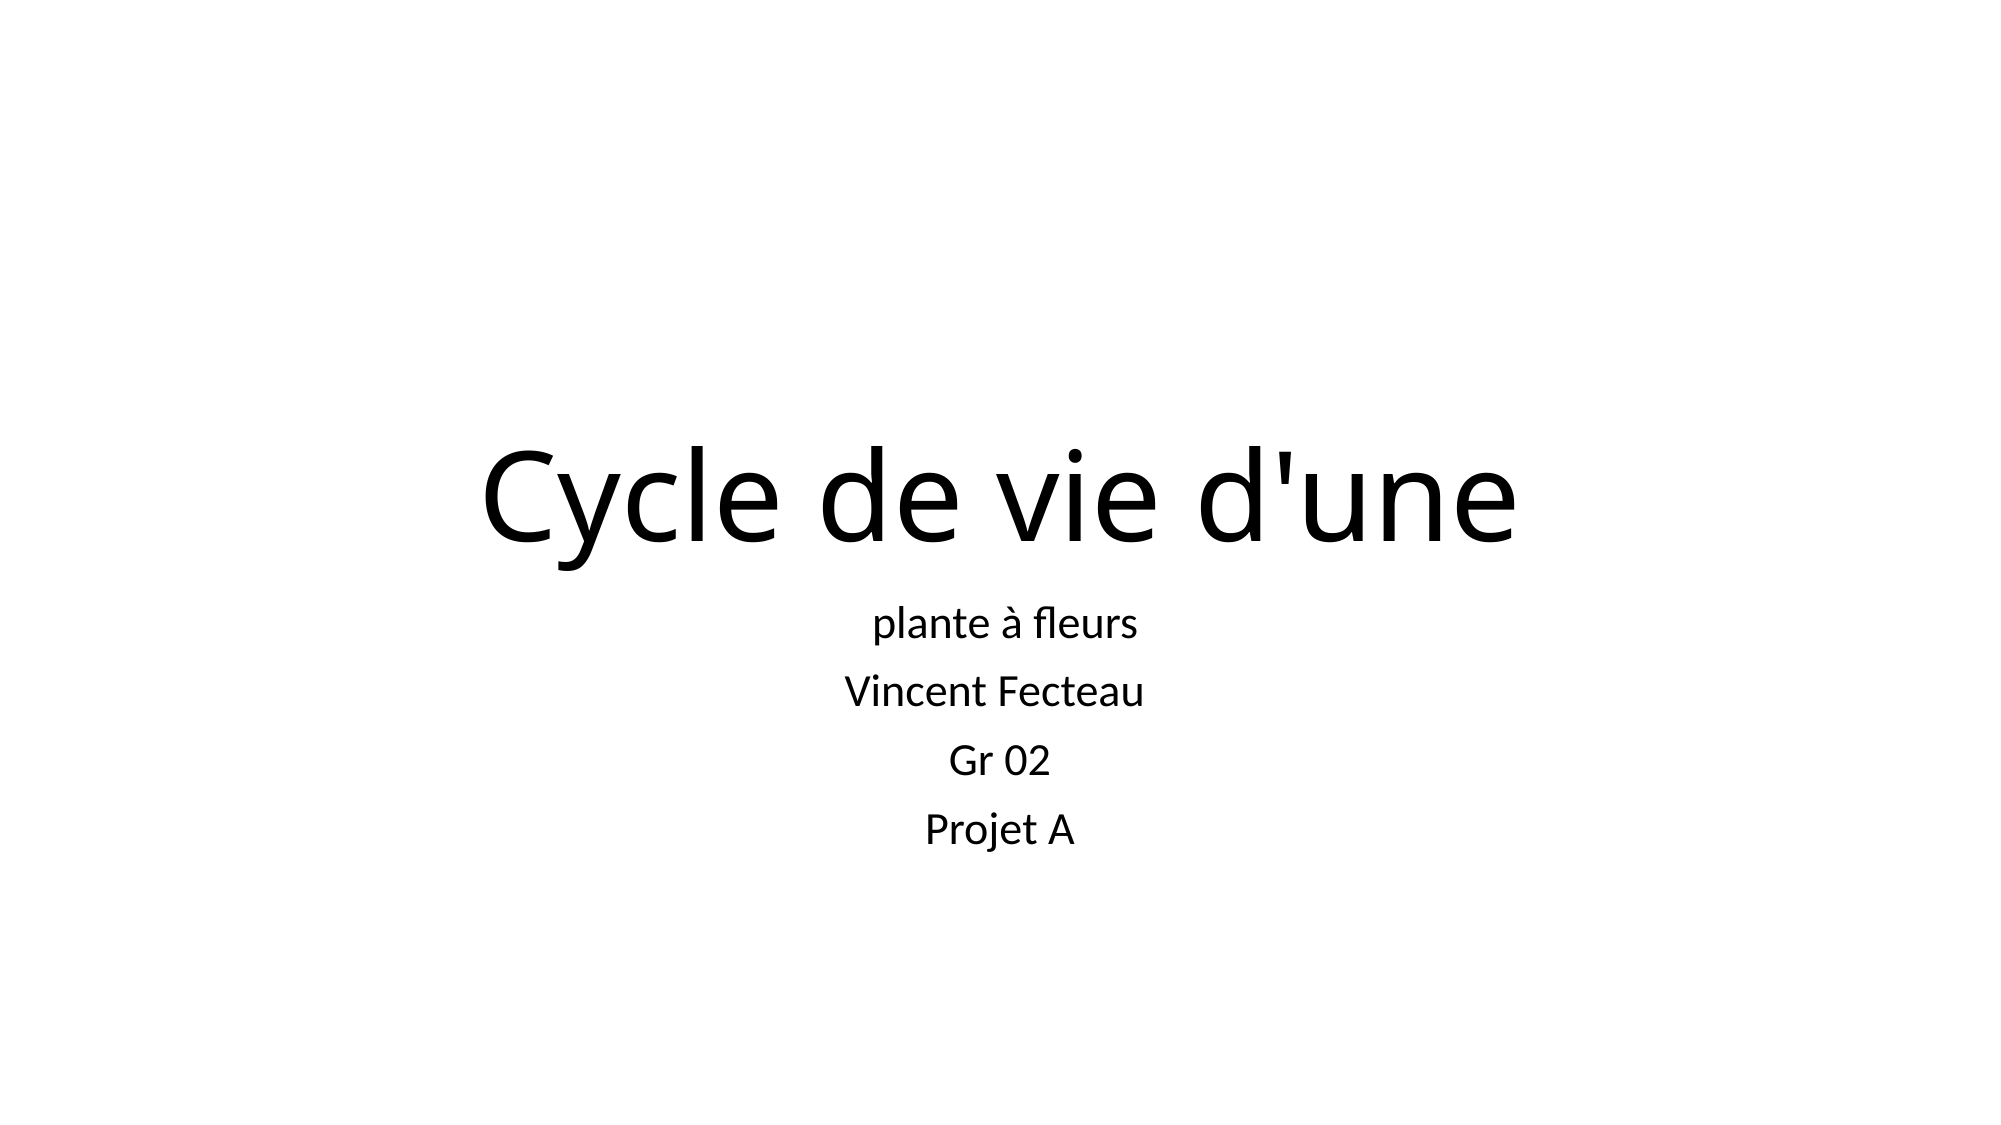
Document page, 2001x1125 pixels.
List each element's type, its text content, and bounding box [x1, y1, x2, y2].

subtitle plante à fleurs Vincent Fecteau Gr 02 Projet A [249, 590, 1750, 863]
title Cycle de vie d'une [249, 184, 1750, 576]
